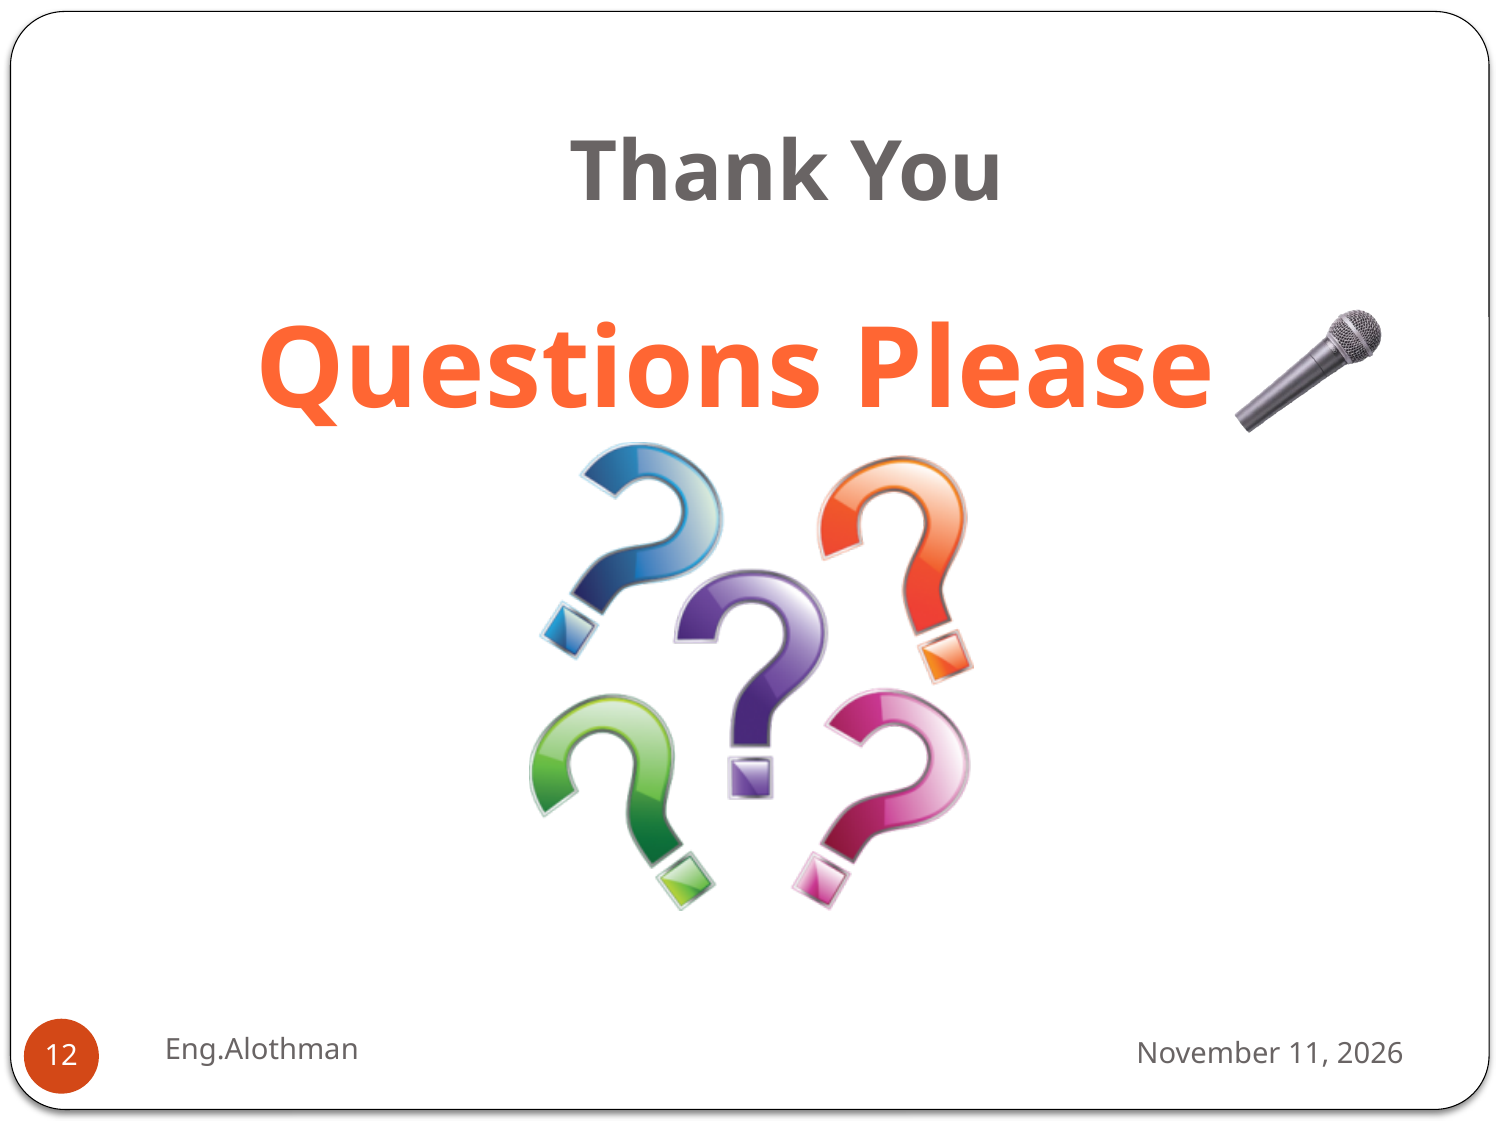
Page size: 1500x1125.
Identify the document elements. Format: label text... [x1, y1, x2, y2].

slide_number 12 [23, 1018, 99, 1094]
title Thank You [150, 45, 1425, 233]
text_box Questions Please [240, 287, 1231, 438]
picture [1224, 299, 1391, 443]
footer Eng.Alothman [150, 1012, 800, 1088]
picture [529, 441, 974, 912]
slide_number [1012, 1015, 1419, 1094]
